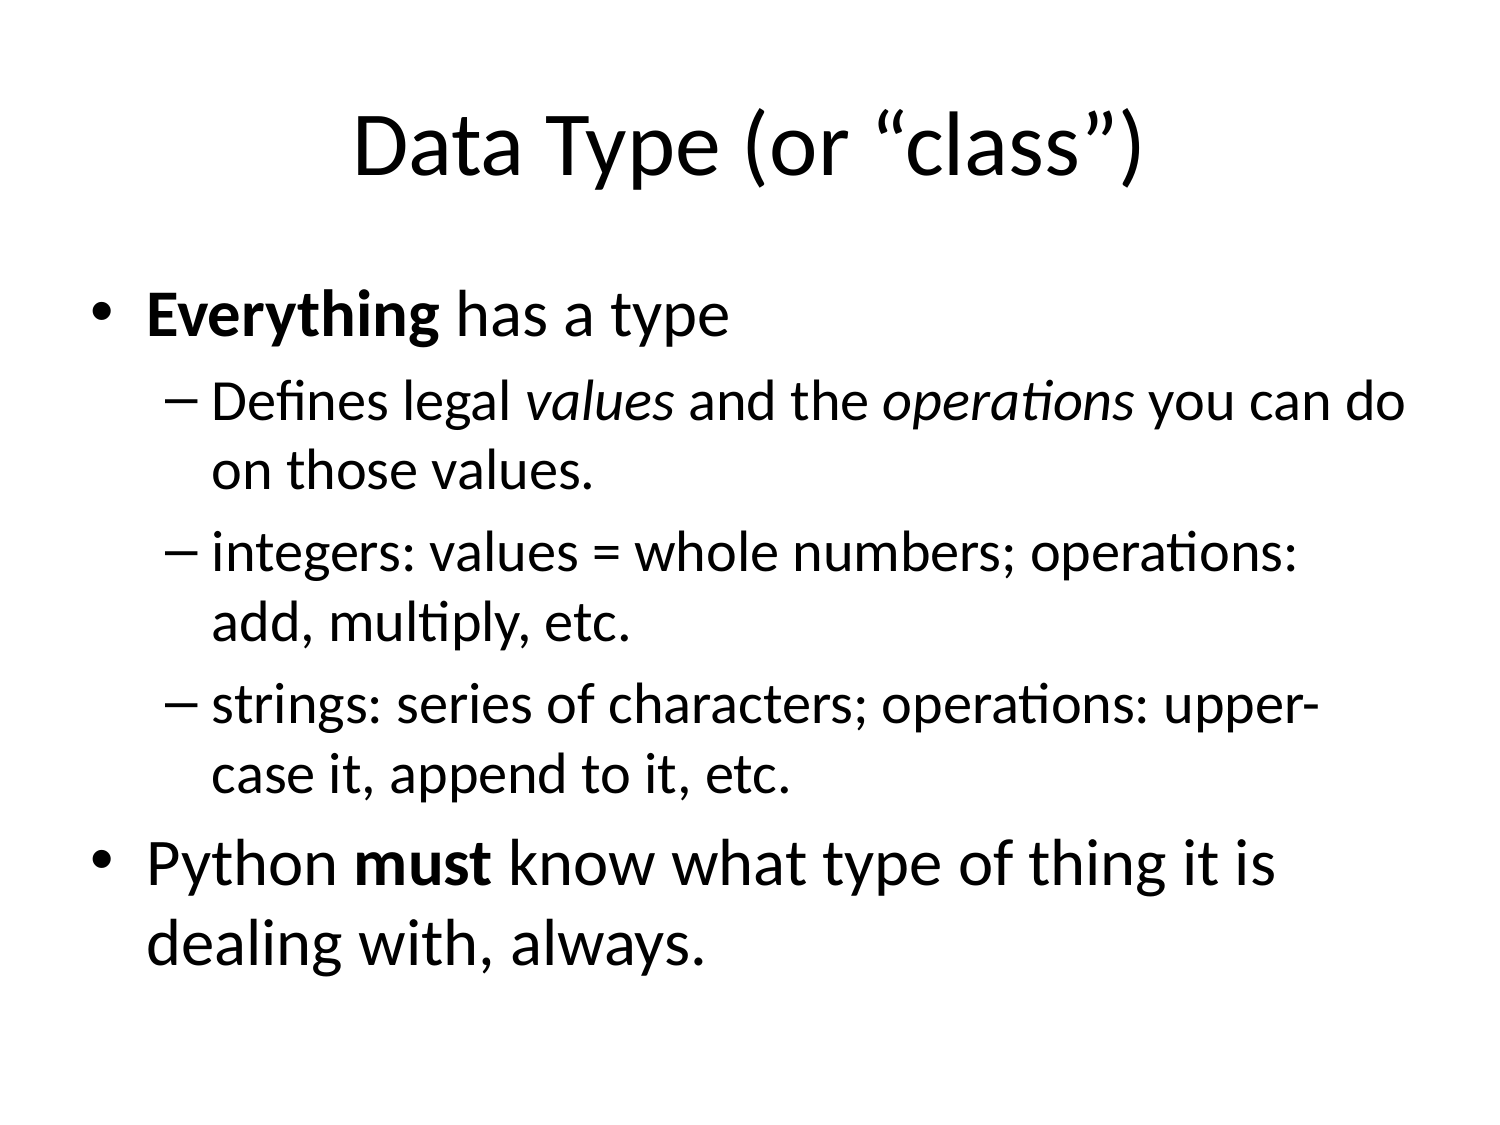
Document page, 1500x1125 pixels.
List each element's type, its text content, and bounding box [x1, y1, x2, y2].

title Data Type (or “class”) [75, 45, 1425, 233]
list Everything has a type Defines legal values and the operations you can do on those values. integers: values = whole numbers; operations: add, multiply, etc. strings: series of characters; operations: upper-case it, append to it, etc. Python must know what type of thing it is dealing with, always. [75, 262, 1425, 1005]
